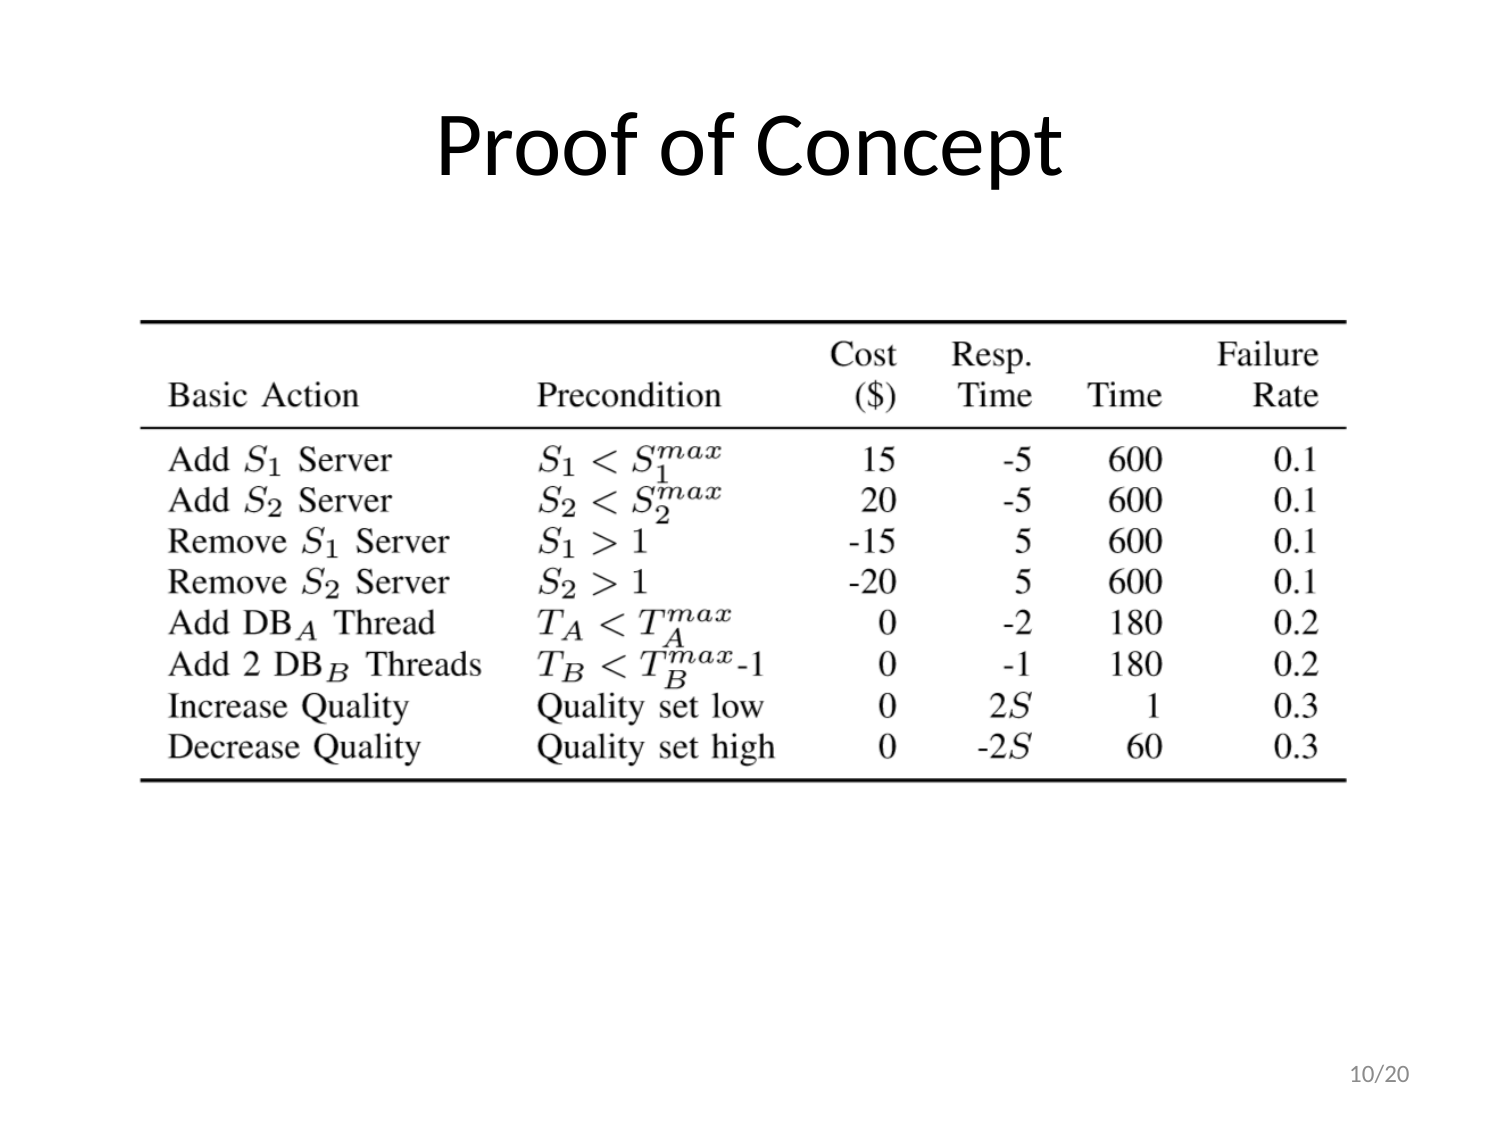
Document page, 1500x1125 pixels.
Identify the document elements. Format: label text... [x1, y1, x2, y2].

slide_number 10/20 [1074, 1042, 1425, 1103]
picture [124, 299, 1362, 801]
title Proof of Concept [75, 45, 1425, 233]
